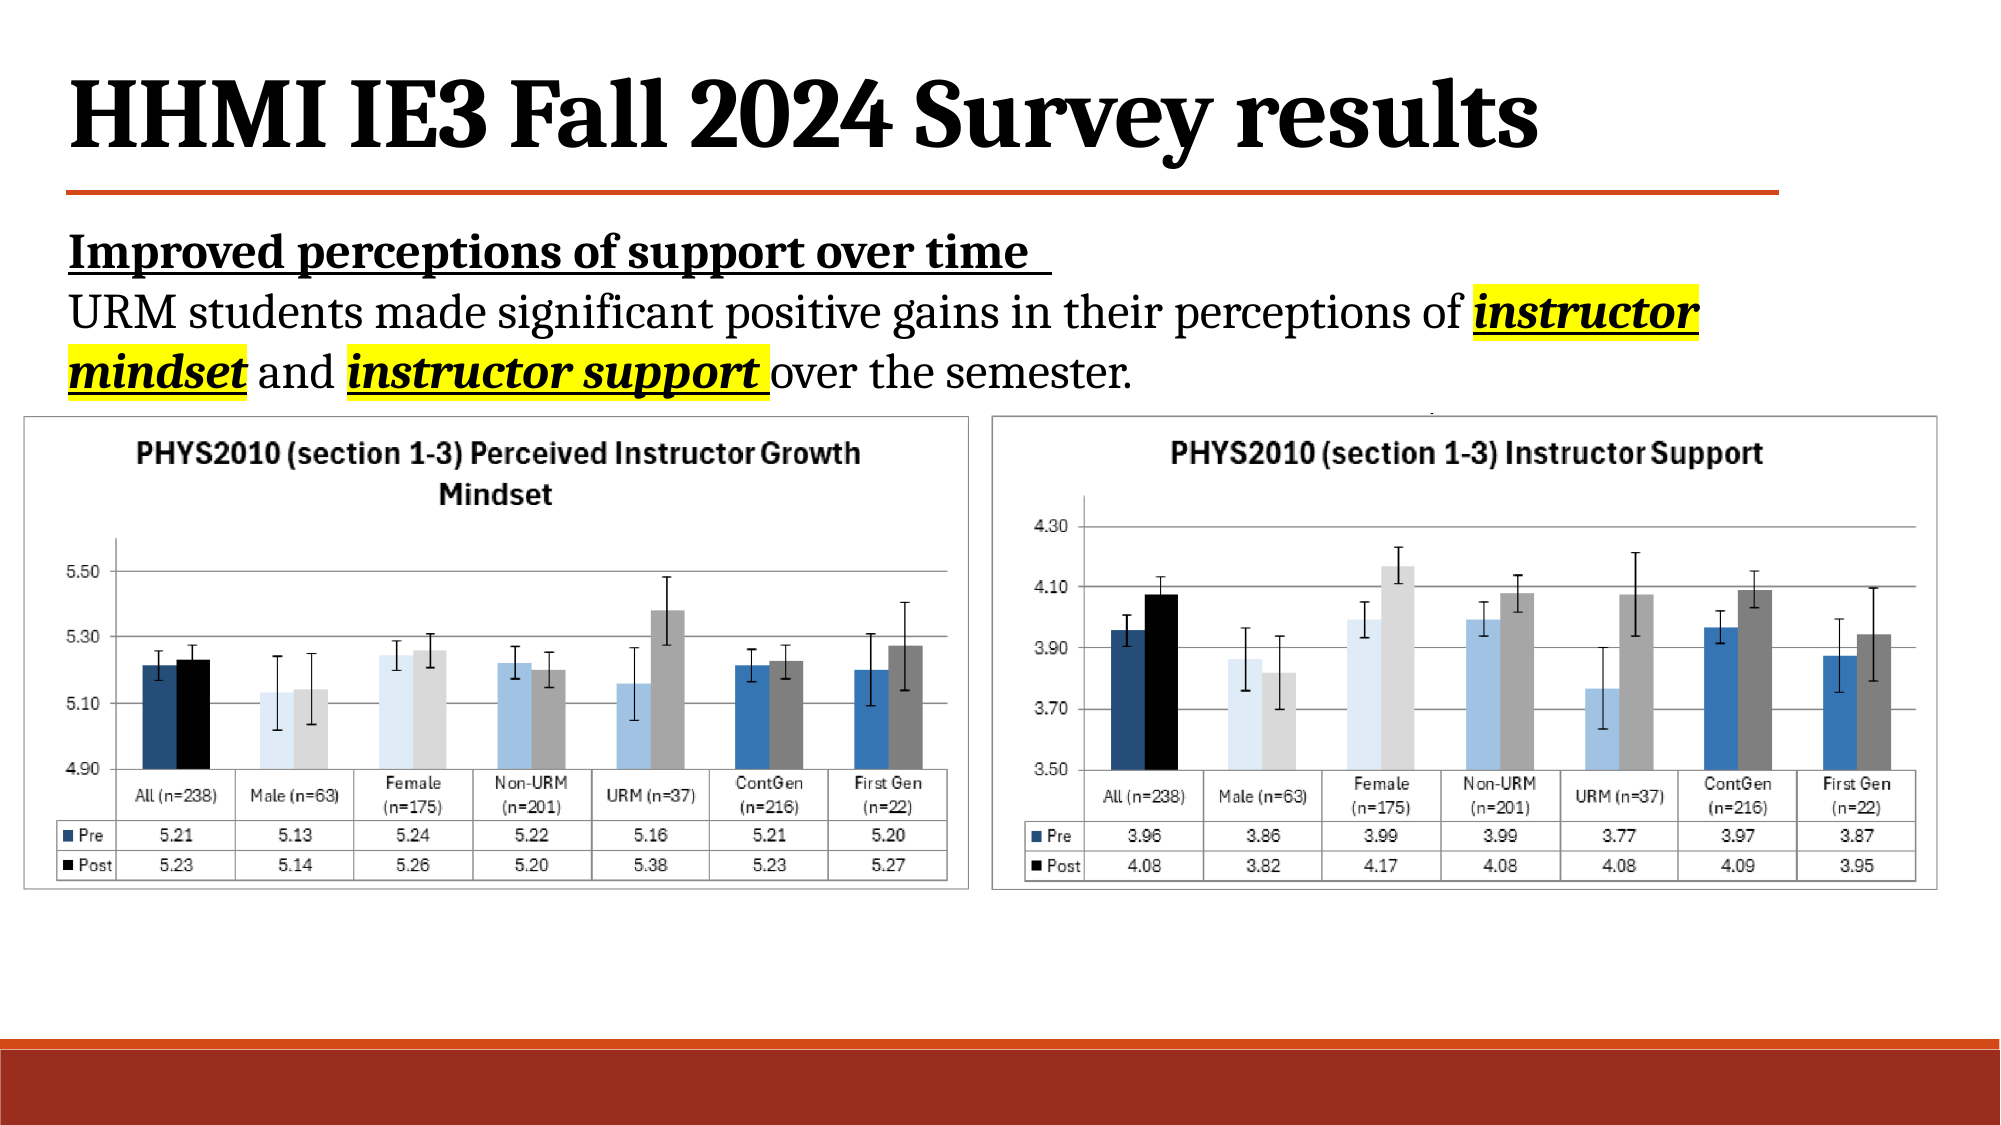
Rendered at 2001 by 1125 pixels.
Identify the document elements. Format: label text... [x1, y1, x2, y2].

text_box Improved perceptions of support over time URM students made significant positive gains in their perceptions of instructor mindset and instructor support over the semester. [53, 211, 1815, 407]
text_box HHMI IE3 Fall 2024 Survey results [53, 37, 1801, 193]
picture [16, 407, 971, 891]
picture [988, 412, 1939, 891]
